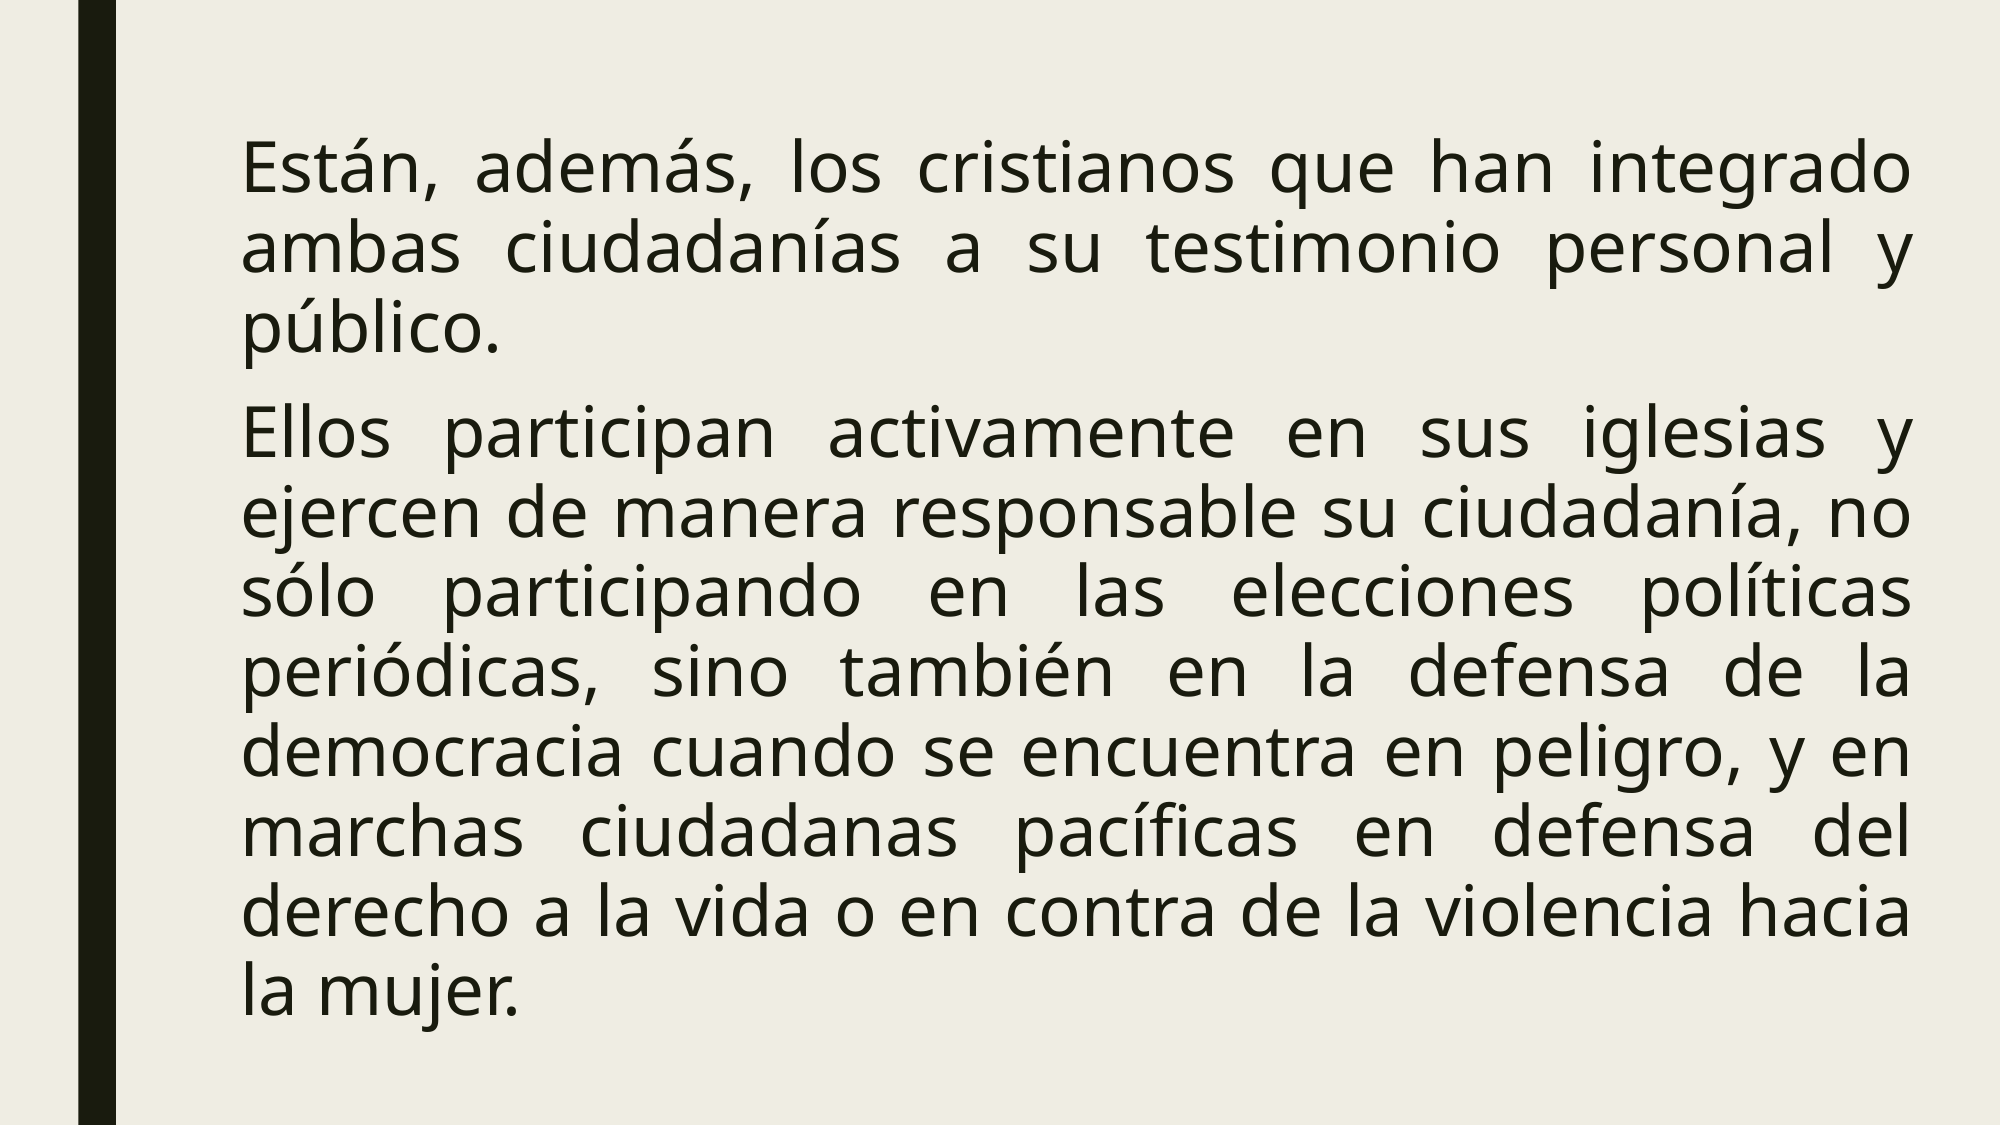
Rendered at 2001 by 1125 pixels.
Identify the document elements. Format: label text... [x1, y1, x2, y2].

list Están, además, los cristianos que han integrado ambas ciudadanías a su testimonio personal y público. Ellos participan activamente en sus iglesias y ejercen de manera responsable su ciudadanía, no sólo participando en las elecciones políticas periódicas, sino también en la defensa de la democracia cuando se encuentra en peligro, y en marchas ciudadanas pacíficas en defensa del derecho a la vida o en contra de la violencia hacia la mujer. [225, 71, 1930, 1044]
